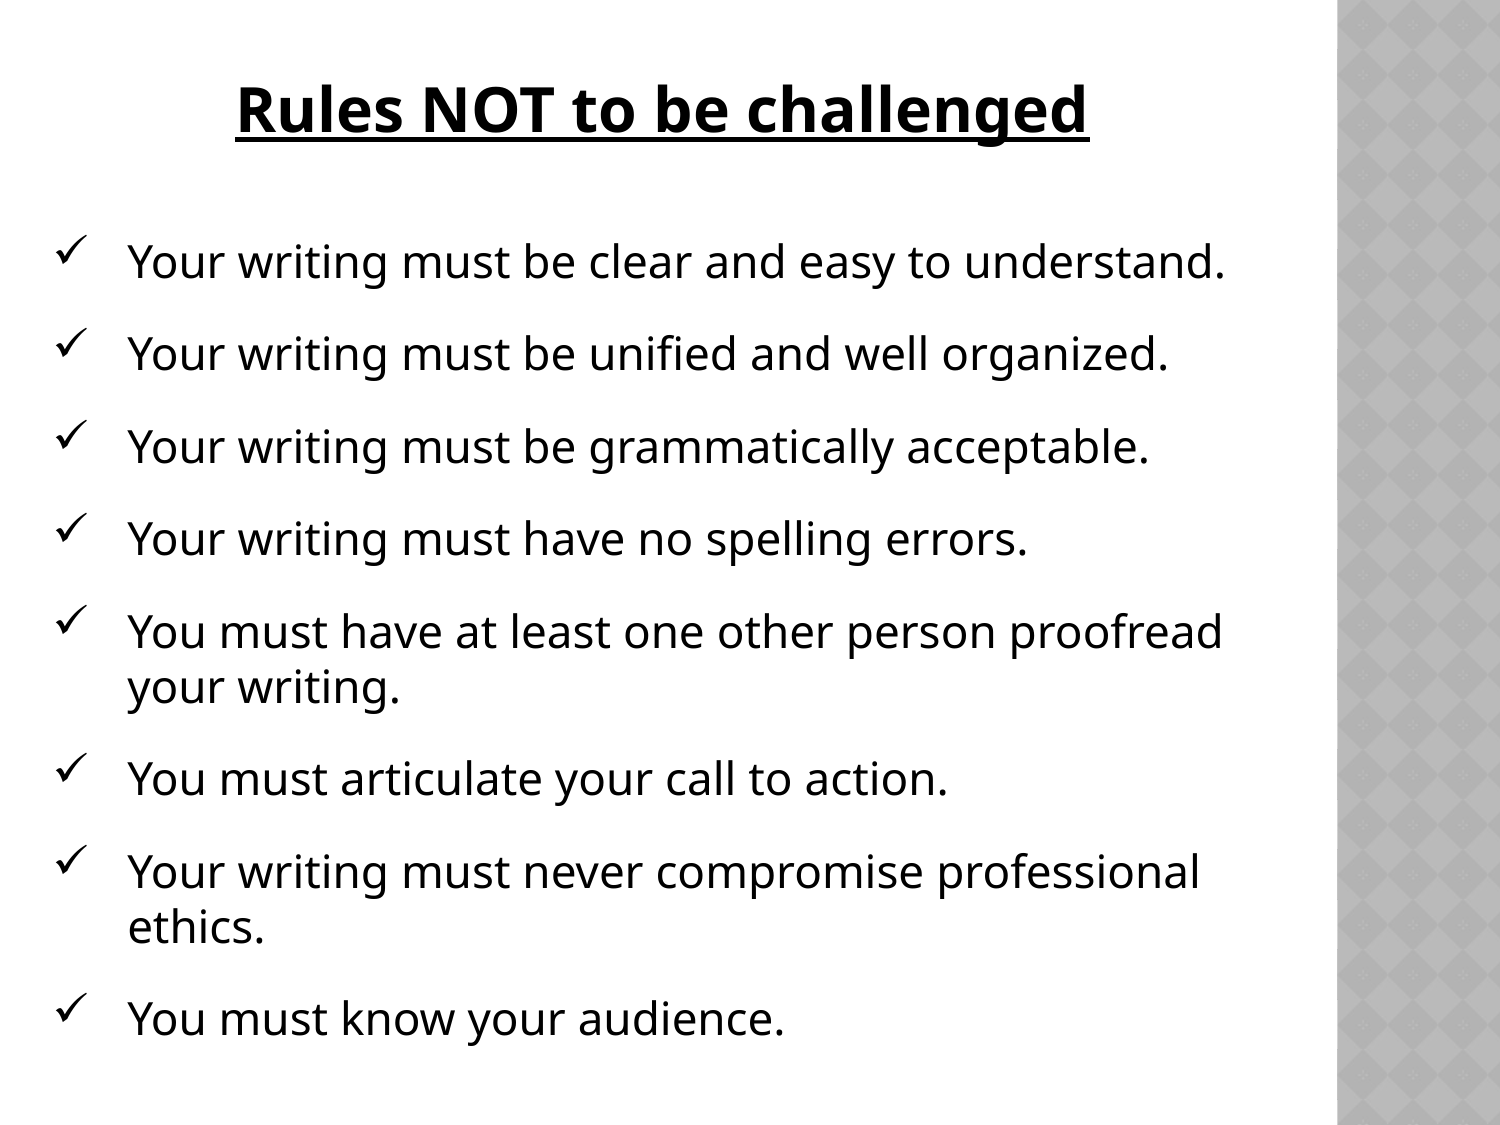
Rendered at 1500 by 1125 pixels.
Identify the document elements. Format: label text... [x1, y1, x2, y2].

text_box Rules NOT to be challenged [50, 62, 1275, 153]
text_box Your writing must be clear and easy to understand. Your writing must be unified and well organized. Your writing must be grammatically acceptable. Your writing must have no spelling errors. You must have at least one other person proofread your writing. You must articulate your call to action. Your writing must never compromise professional ethics. You must know your audience. [37, 224, 1300, 1053]
